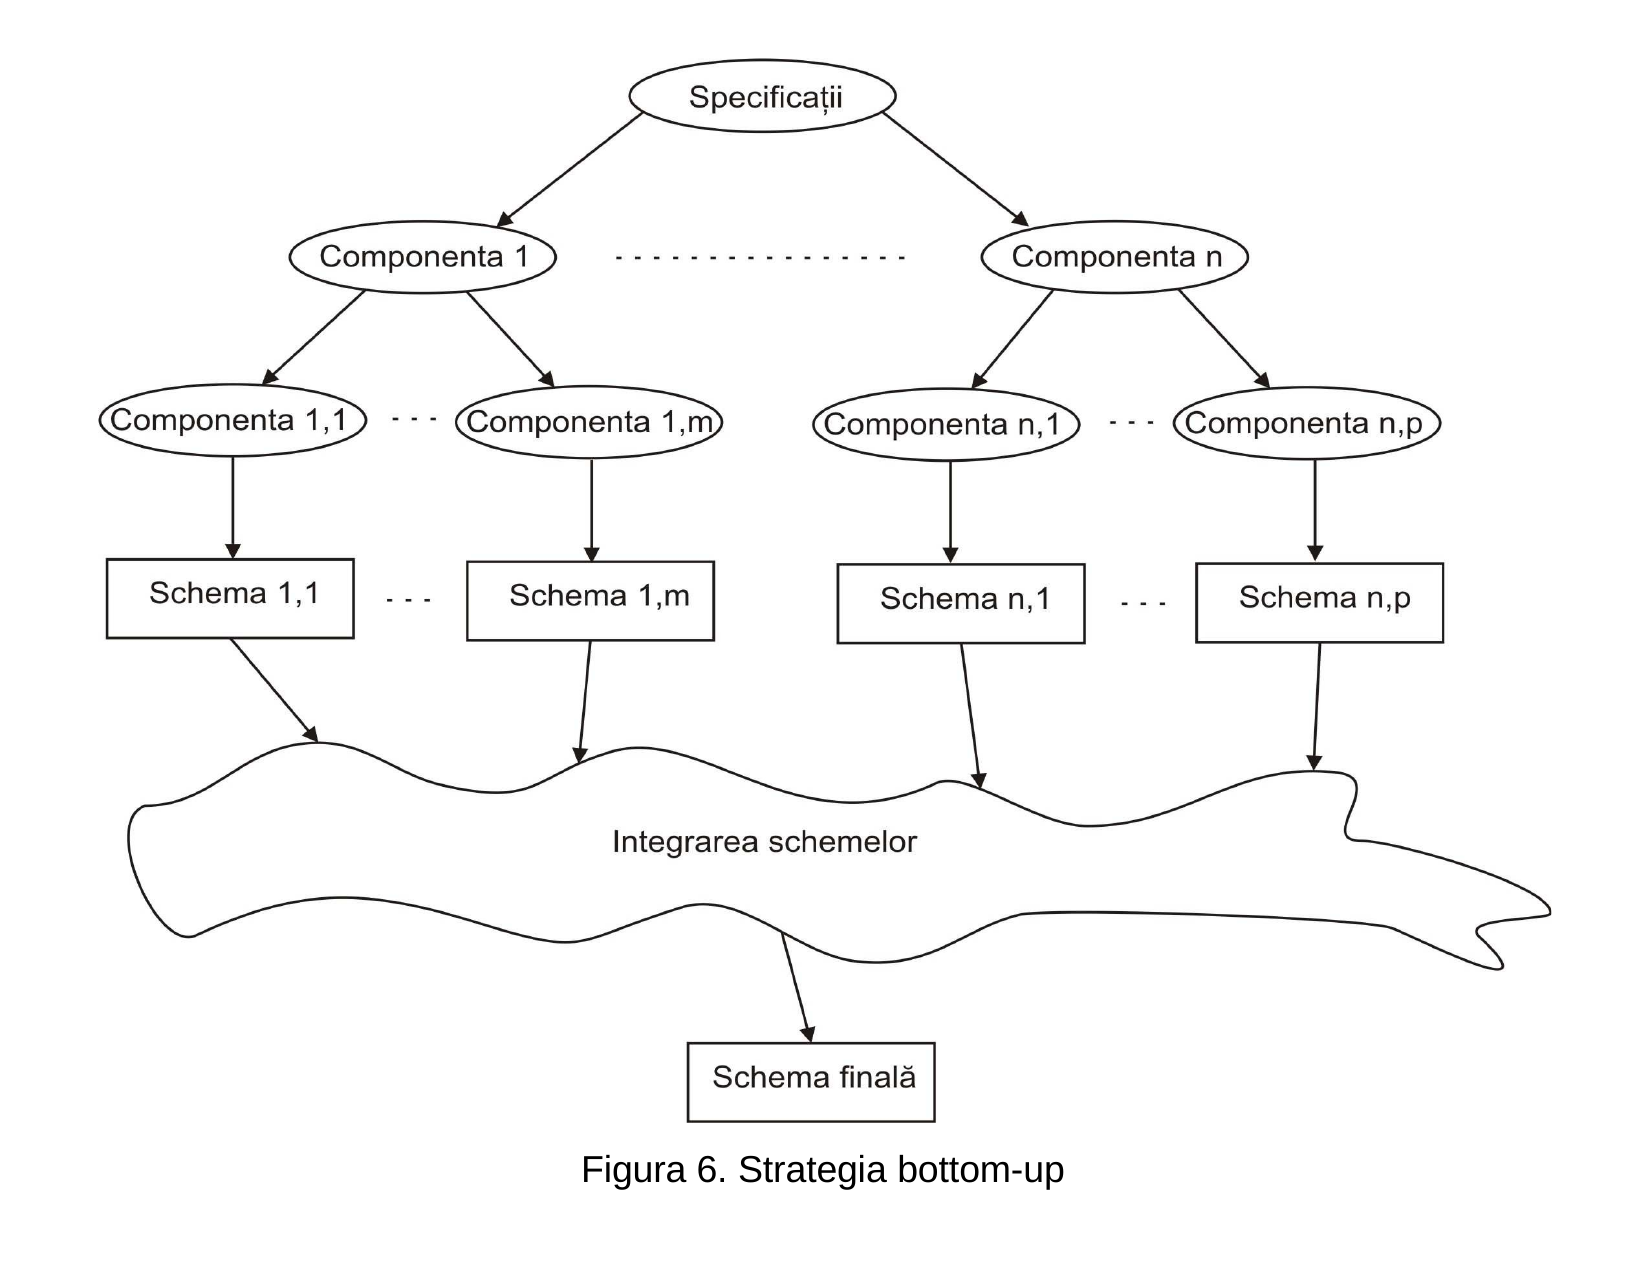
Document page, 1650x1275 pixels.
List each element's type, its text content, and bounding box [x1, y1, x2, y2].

text_box [98, 58, 1552, 1123]
text_box Figura 6. Strategia bottom-up [578, 1143, 1071, 1191]
